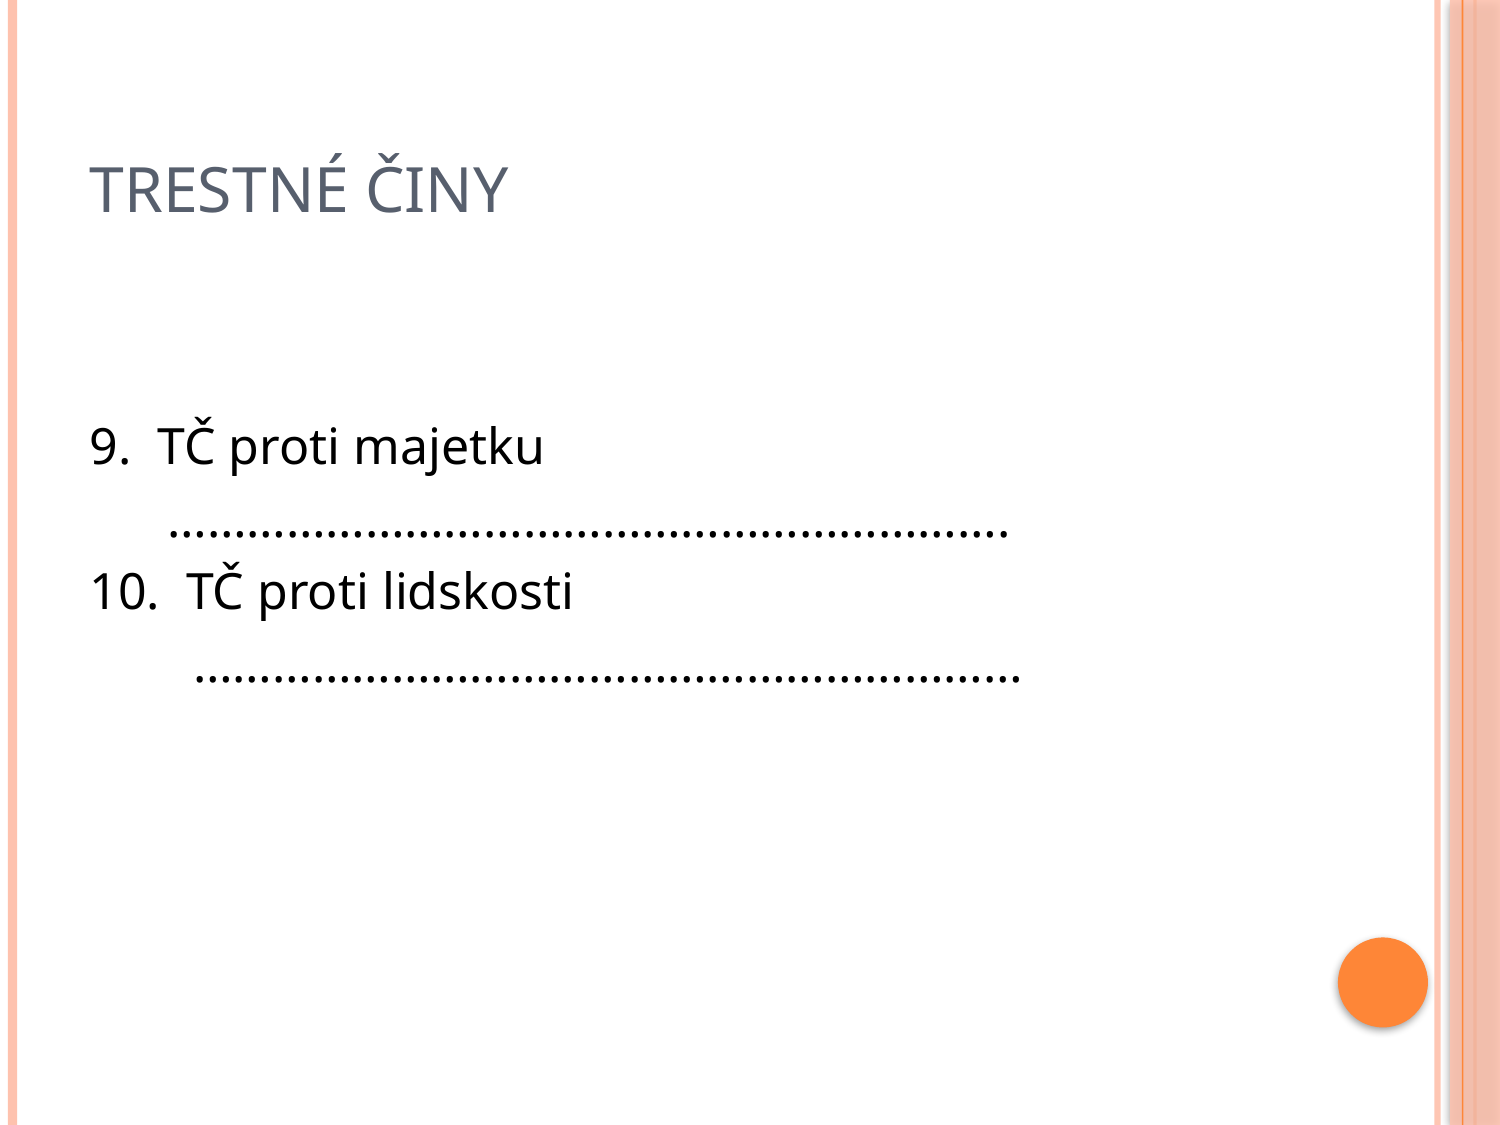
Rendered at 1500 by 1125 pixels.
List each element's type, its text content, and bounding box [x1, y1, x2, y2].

title Trestné činy [75, 45, 1300, 233]
list 9. TČ proti majetku ………………………………………………………. 10. TČ proti lidskosti ……………………………………………………… [75, 262, 1300, 1062]
